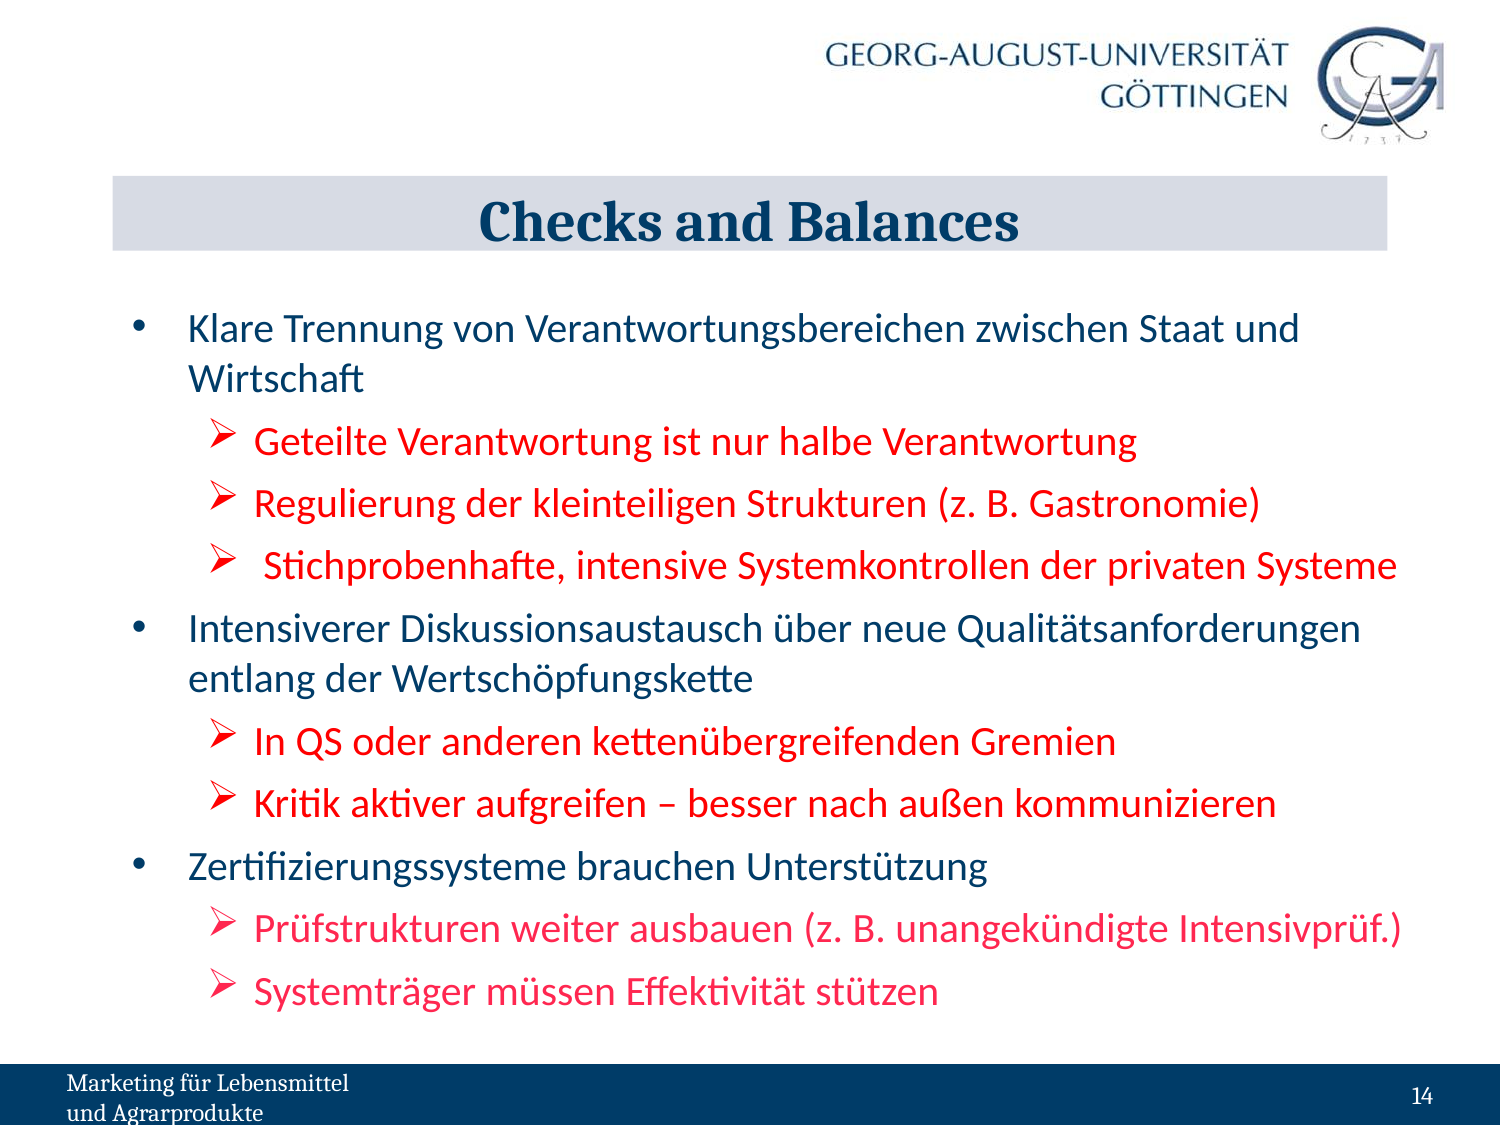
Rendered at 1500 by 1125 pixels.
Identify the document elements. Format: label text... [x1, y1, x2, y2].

picture [0, 11, 1500, 164]
slide_number 14 [1098, 1065, 1449, 1125]
title Checks and Balances [112, 175, 1388, 252]
list Klare Trennung von Verantwortungsbereichen zwischen Staat und Wirtschaft Geteilte Verantwortung ist nur halbe Verantwortung Regulierung der kleinteiligen Strukturen (z. B. Gastronomie) Stichprobenhafte, intensive Systemkontrollen der privaten Systeme Intensiverer Diskussionsaustausch über neue Qualitätsanforderungen entlang der Wertschöpfungskette In QS oder anderen kettenübergreifenden Gremien Kritik aktiver aufgreifen – besser nach außen kommunizieren Zertifizierungssysteme brauchen Unterstützung Prüfstrukturen weiter ausbauen (z. B. unangekündigte Intensivprüf.) Systemträger müssen Effektivität stützen [116, 292, 1454, 1025]
